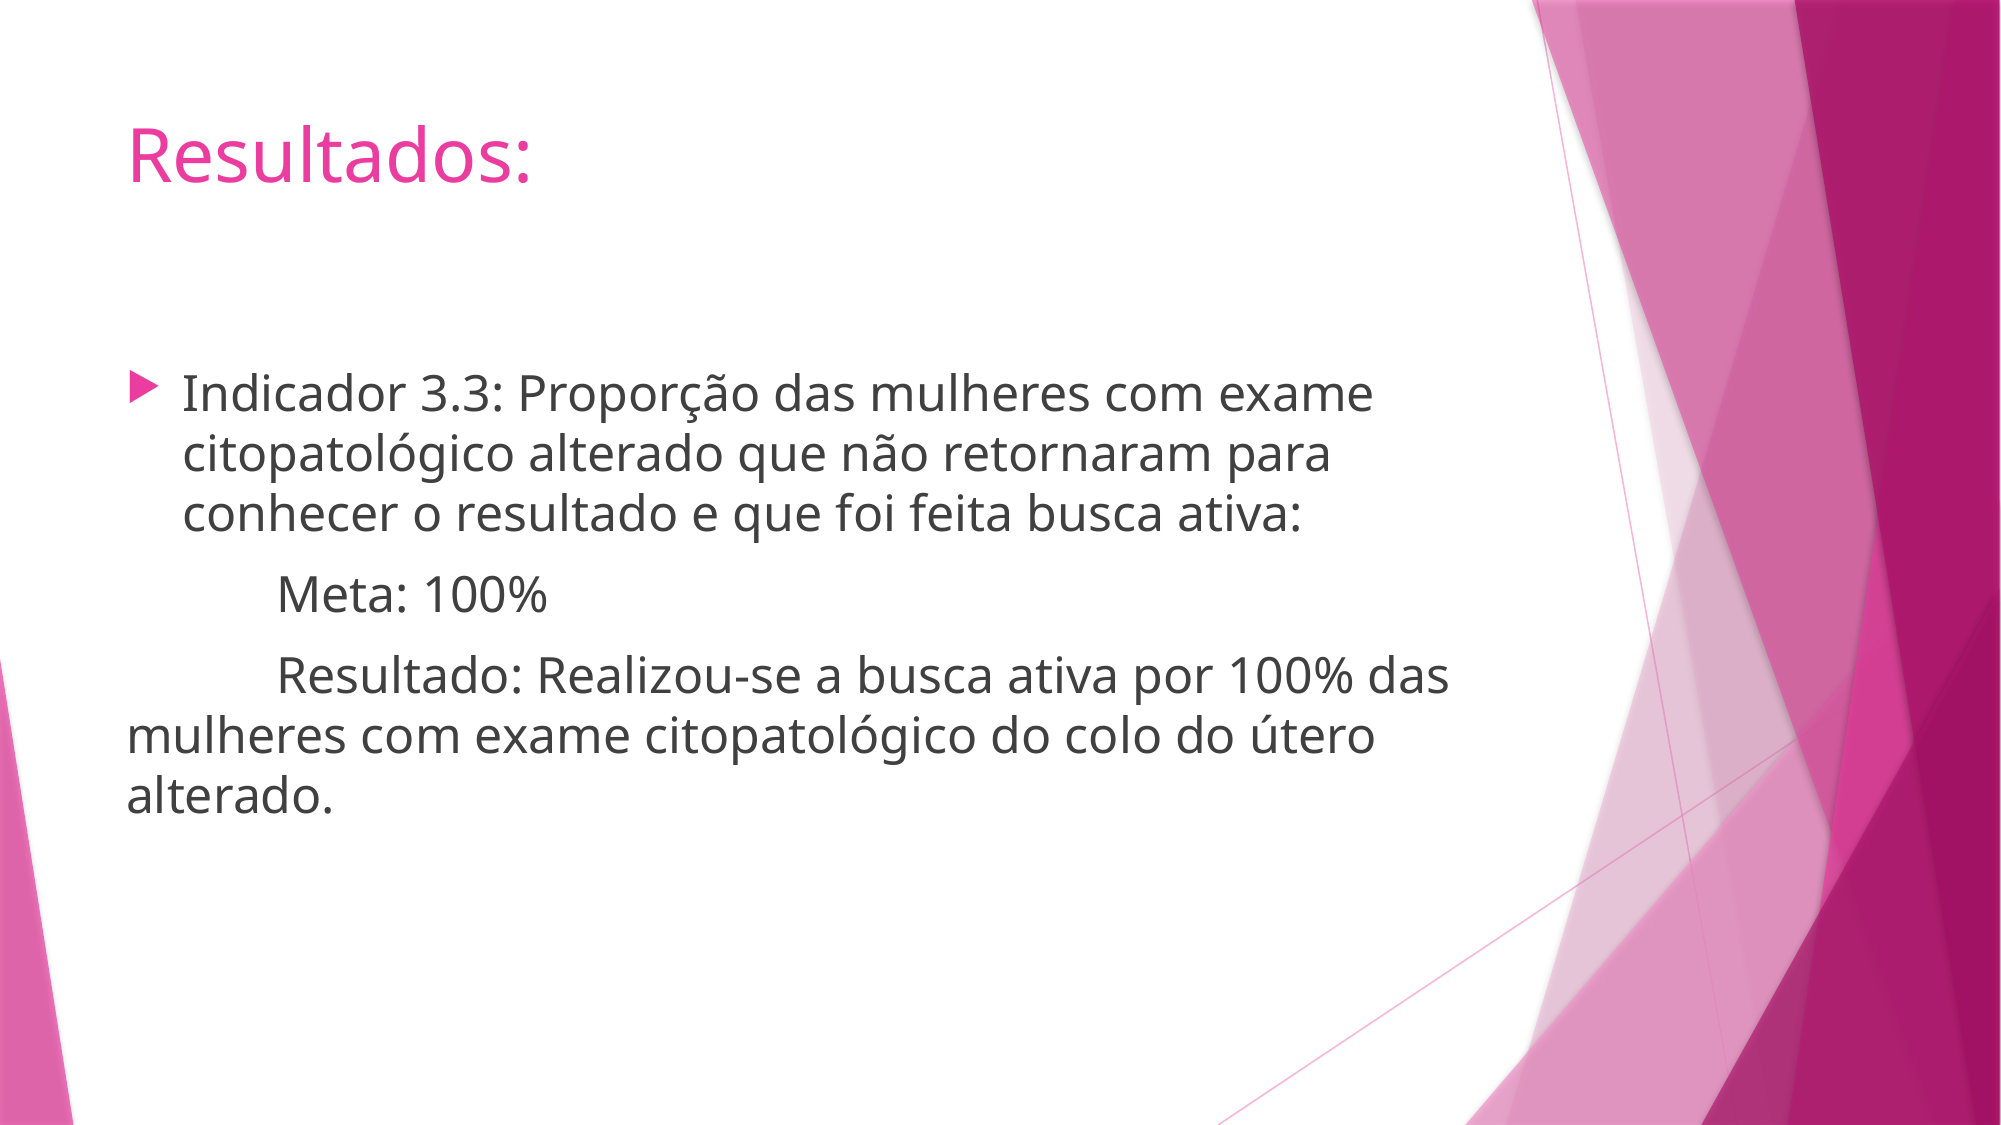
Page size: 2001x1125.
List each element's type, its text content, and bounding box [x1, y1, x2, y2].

list Indicador 3.3: Proporção das mulheres com exame citopatológico alterado que não retornaram para conhecer o resultado e que foi feita busca ativa: Meta: 100% Resultado: Realizou-se a busca ativa por 100% das mulheres com exame citopatológico do colo do útero alterado. [111, 354, 1522, 992]
title Resultados: [111, 99, 1522, 317]
